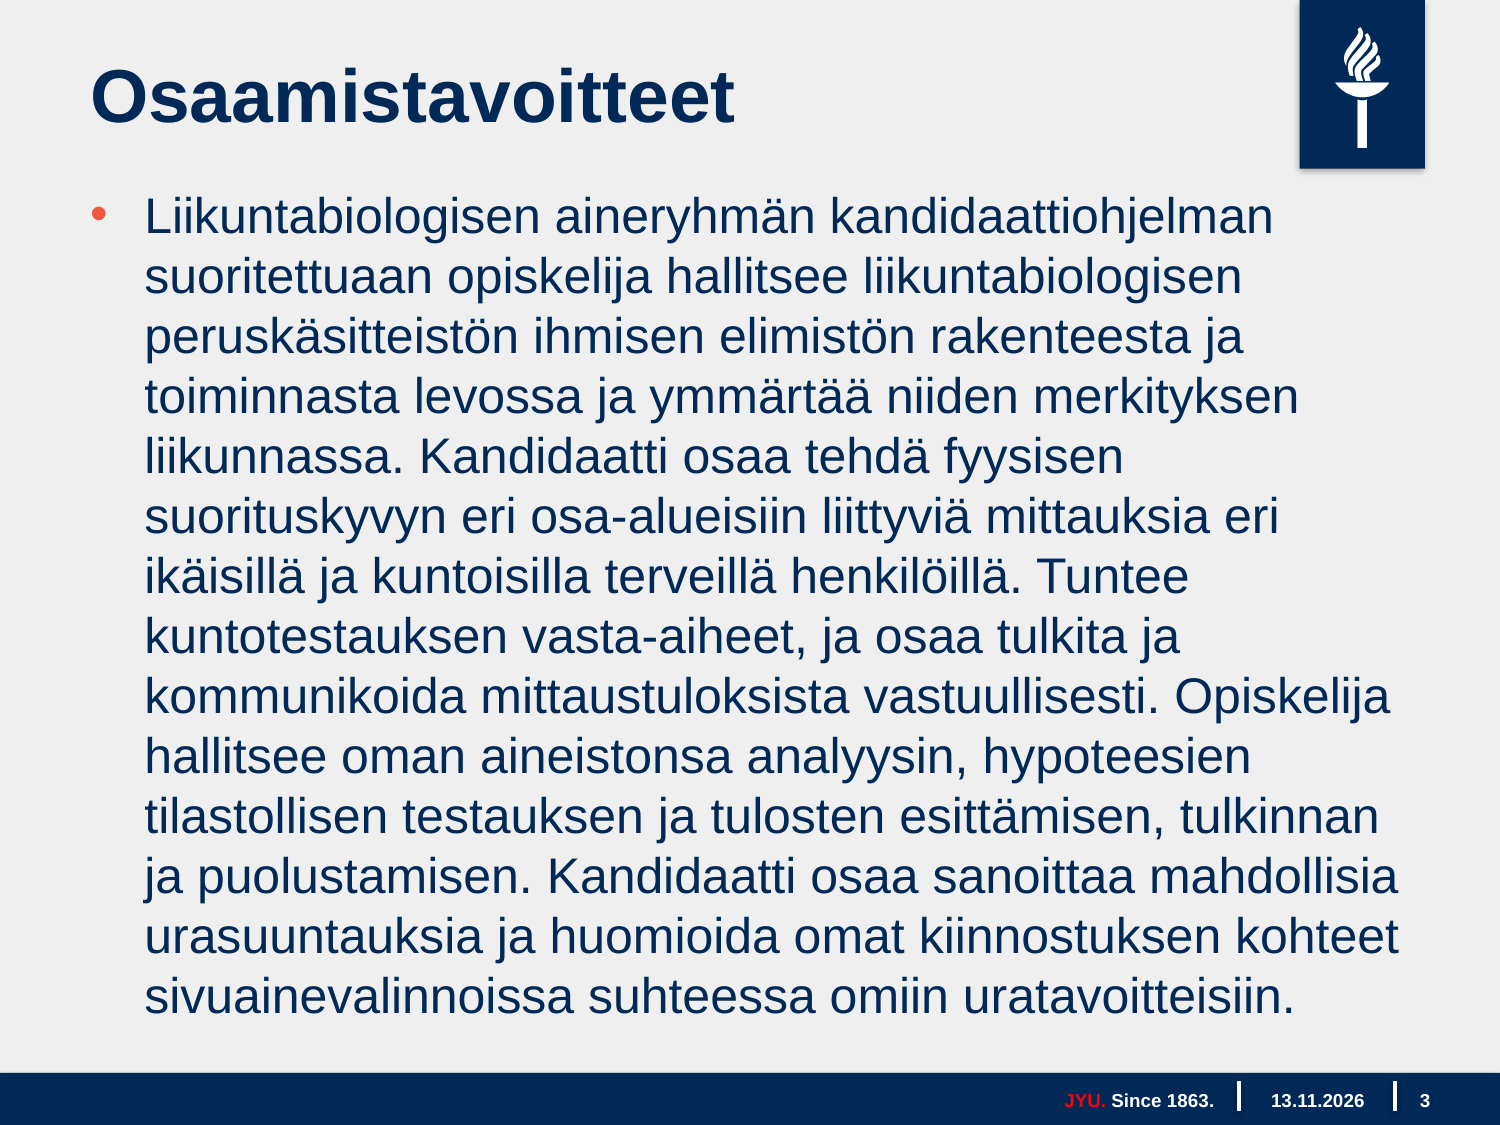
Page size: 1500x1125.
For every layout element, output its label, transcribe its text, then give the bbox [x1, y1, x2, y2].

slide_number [1249, 1081, 1386, 1112]
title Osaamistavoitteet [75, 8, 1284, 175]
footer JYU. Since 1863. [876, 1081, 1229, 1112]
list Lii­kun­ta­bio­lo­gi­sen ai­ne­ryh­män kan­di­daat­tioh­jel­man suoritettuaan opiskelija hallitsee liikuntabiologisen peruskäsitteistön ihmisen elimistön rakenteesta ja toiminnasta levossa ja ymmärtää niiden merkityksen liikunnassa. Kandidaatti osaa tehdä fyysisen suorituskyvyn eri osa-alueisiin liittyviä mittauksia eri ikäisillä ja kuntoisilla terveillä henkilöillä. Tuntee kuntotestauksen vasta-aiheet, ja osaa tulkita ja kommunikoida mittaustuloksista vastuullisesti. Opiskelija hallitsee oman aineistonsa analyysin, hypoteesien tilastollisen testauksen ja tulosten esittämisen, tulkinnan ja puolustamisen. Kandidaatti osaa sanoittaa mahdollisia urasuuntauksia ja huomioida omat kiinnostuksen kohteet sivuainevalinnoissa suhteessa omiin uratavoitteisiin. [75, 175, 1425, 1051]
slide_number 3 [1405, 1081, 1480, 1112]
picture [1335, 27, 1389, 148]
